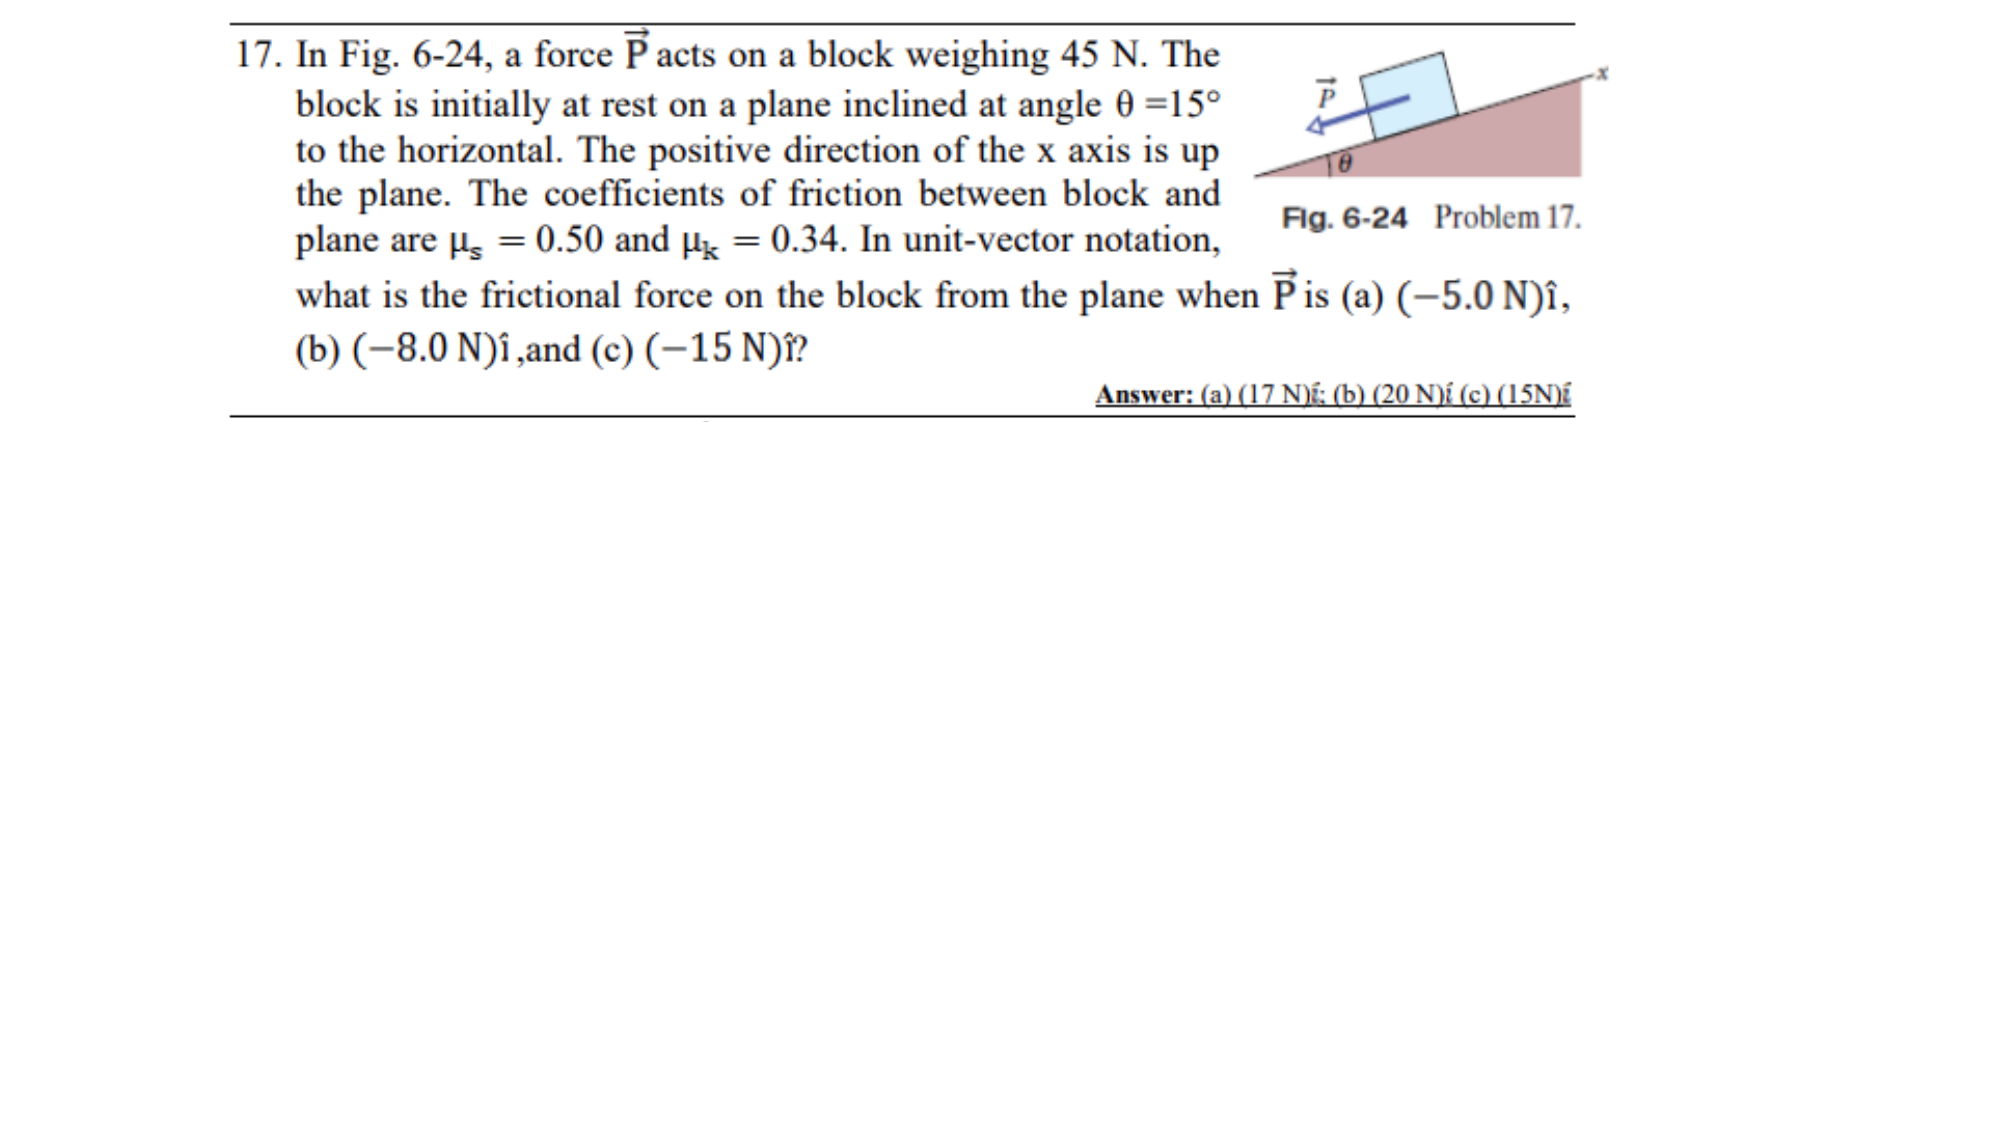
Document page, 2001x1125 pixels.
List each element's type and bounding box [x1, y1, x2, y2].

picture [220, 19, 1634, 422]
